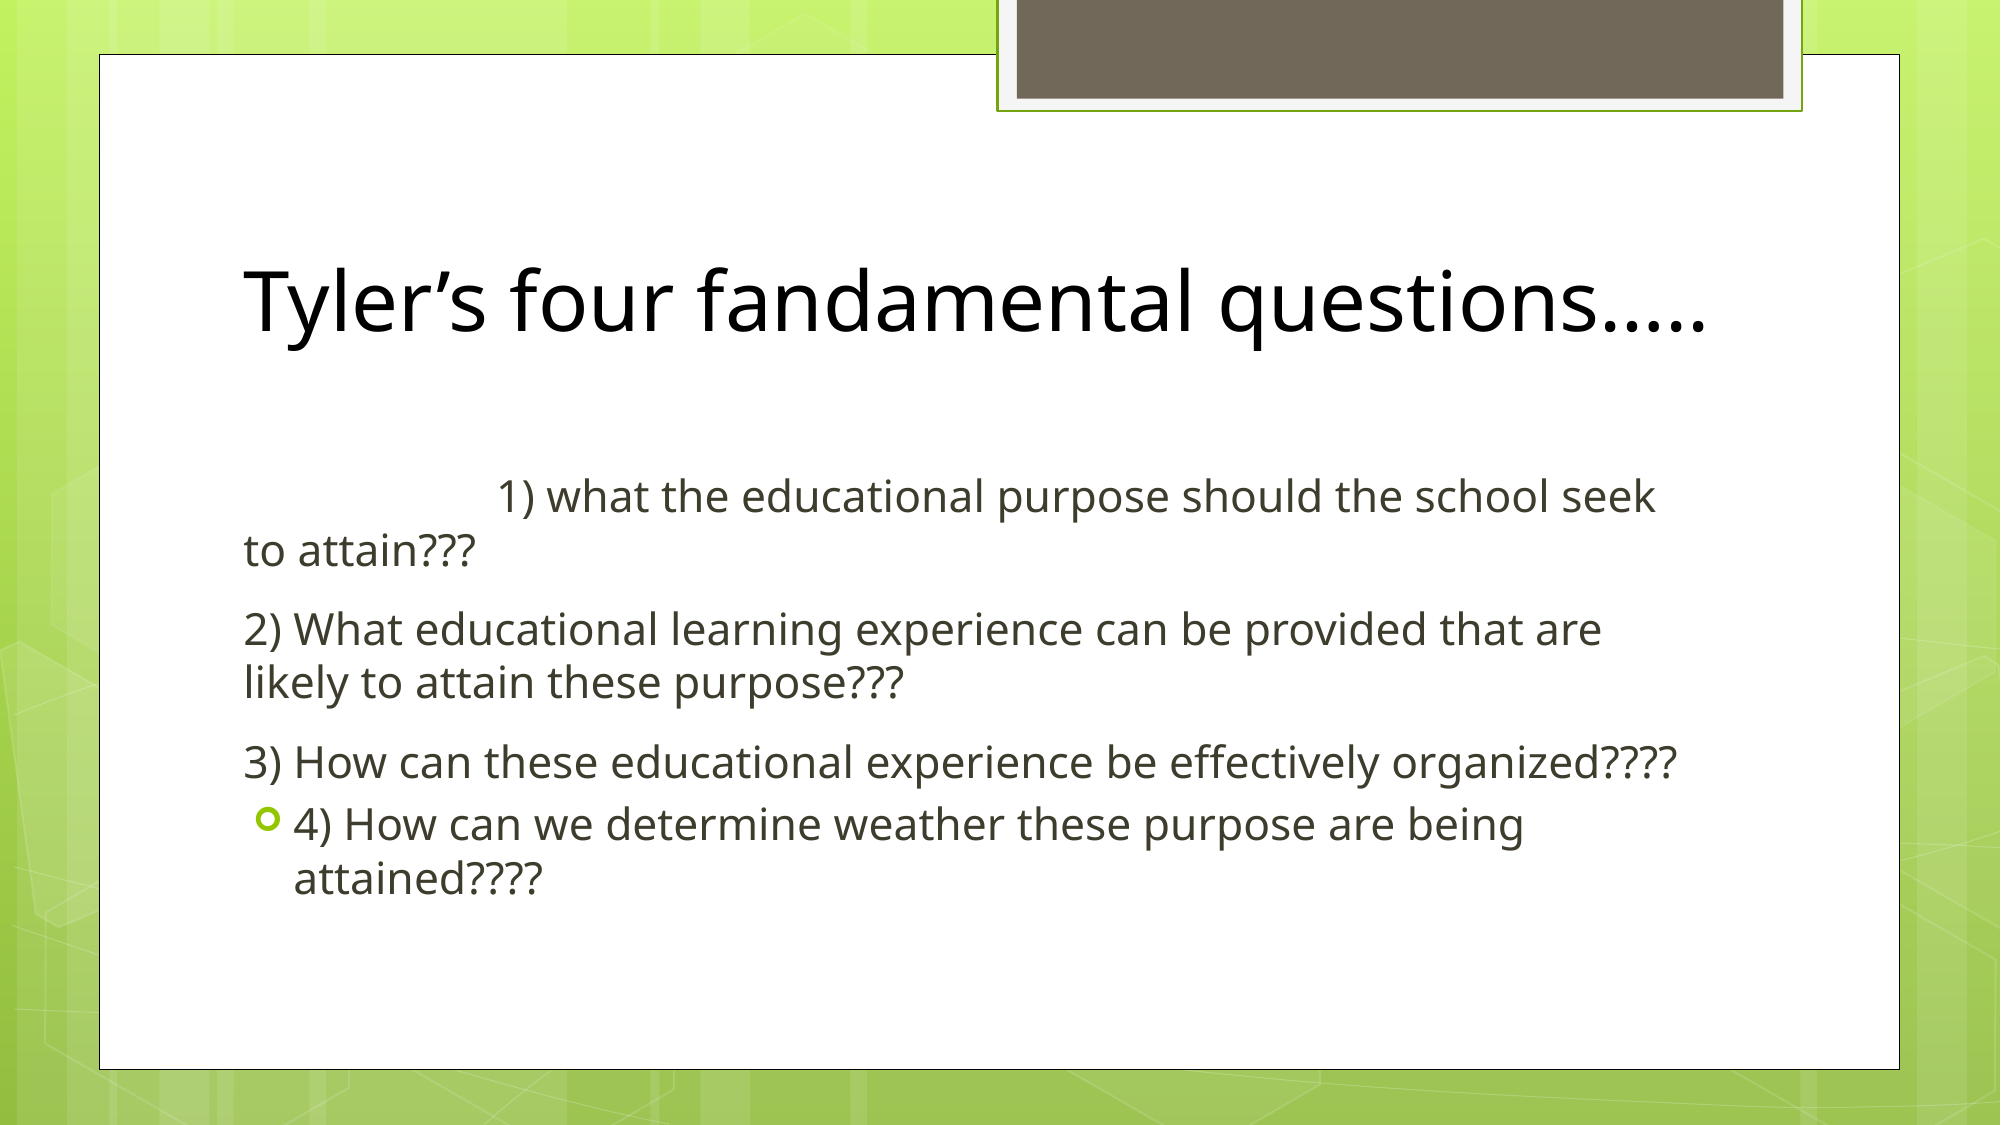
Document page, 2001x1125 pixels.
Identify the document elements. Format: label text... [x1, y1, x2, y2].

title Tyler’s four fandamental questions….. [228, 168, 1765, 357]
list 1) what the educational purpose should the school seek to attain??? 2) What educational learning experience can be provided that are likely to attain these purpose??? 3) How can these educational experience be effectively organized???? 4) How can we determine weather these purpose are being attained???? [228, 381, 1711, 957]
